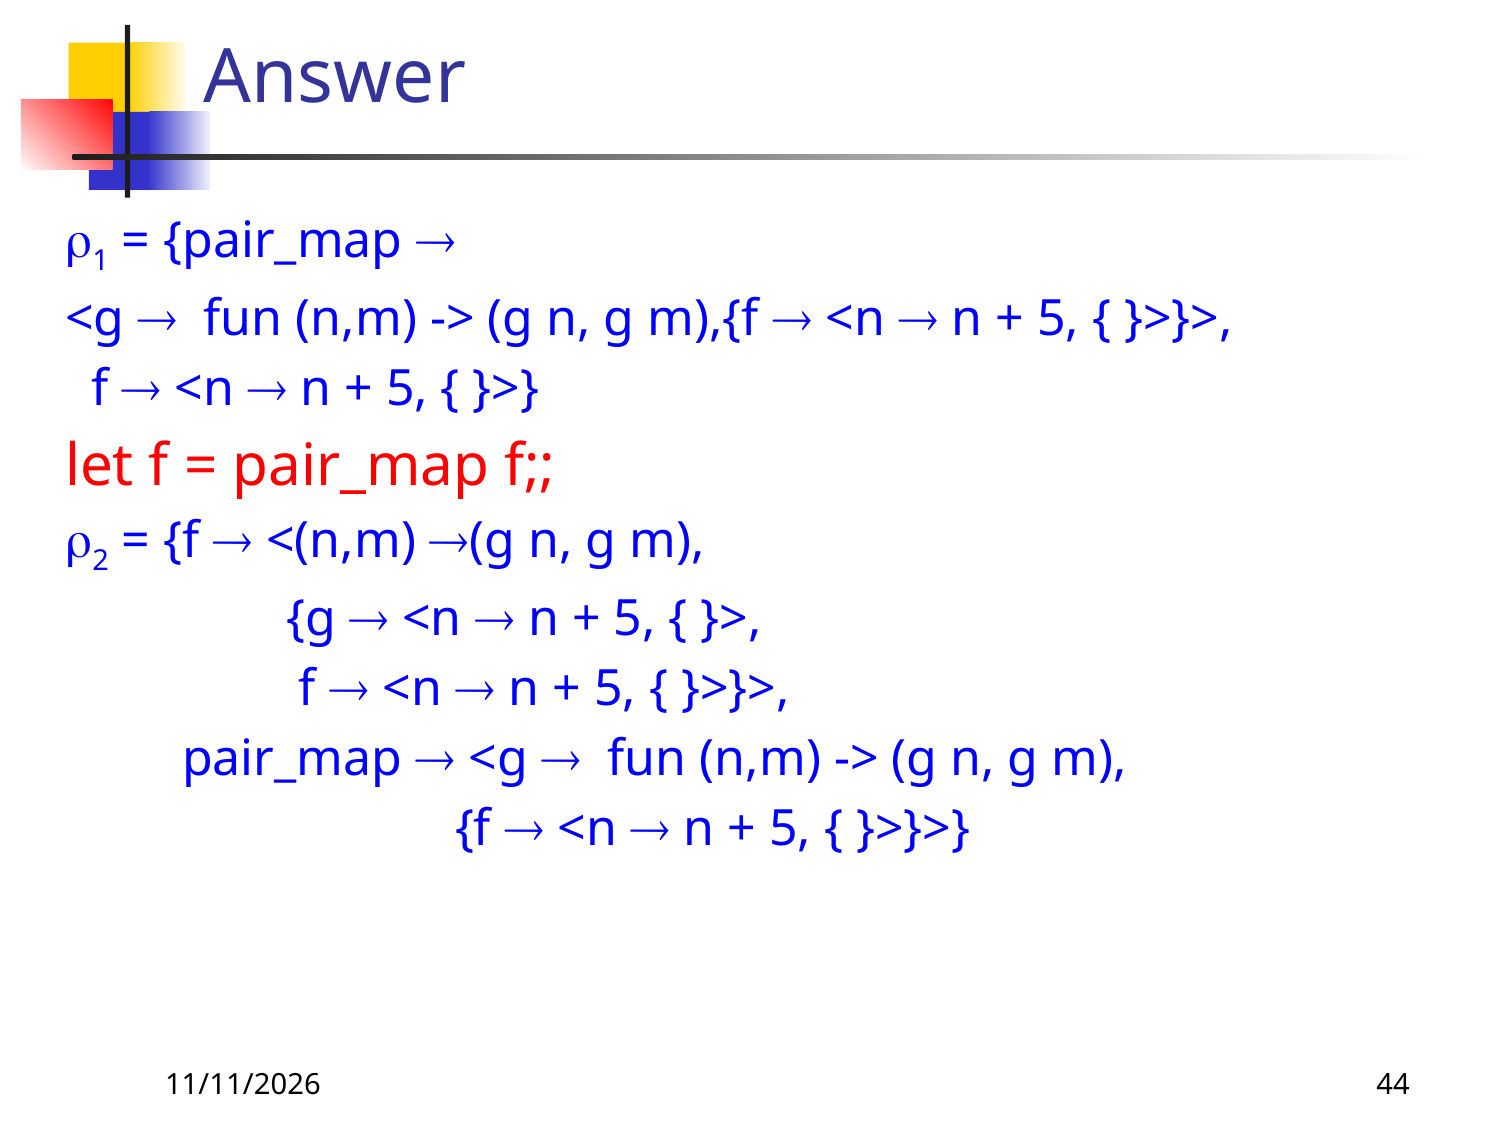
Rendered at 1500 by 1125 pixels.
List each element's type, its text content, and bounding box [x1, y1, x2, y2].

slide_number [149, 1037, 463, 1113]
slide_number 44 [1112, 1037, 1426, 1113]
list 1 = {pair_map  <g  fun (n,m) -> (g n, g m),{f  <n  n + 5, { }>}>, f  <n  n + 5, { }>} let f = pair_map f;; 2 = {f  <(n,m) (g n, g m), {g  <n  n + 5, { }>, f  <n  n + 5, { }>}>, pair_map  <g  fun (n,m) -> (g n, g m), {f  <n  n + 5, { }>}>} [50, 200, 1469, 1006]
title Answer [188, 26, 1468, 125]
